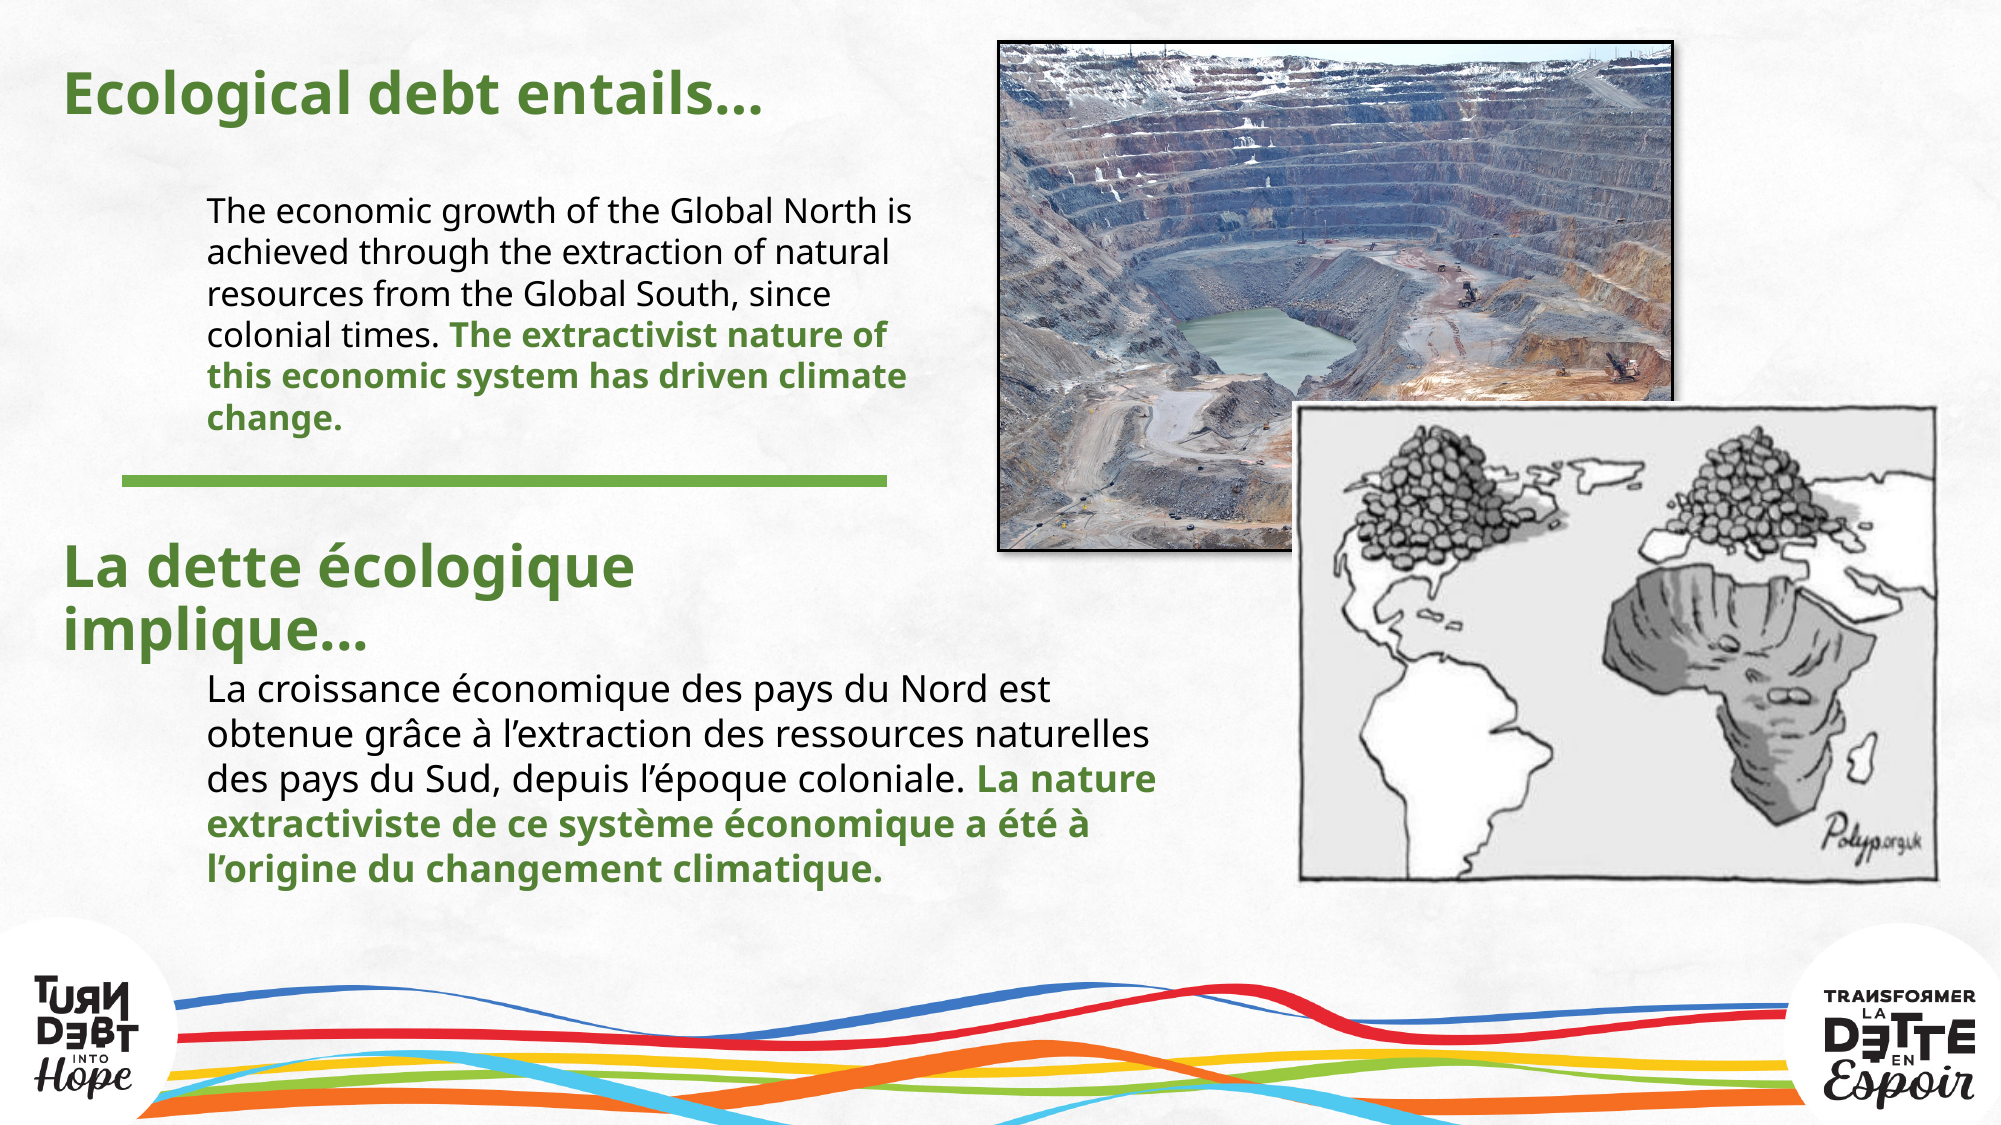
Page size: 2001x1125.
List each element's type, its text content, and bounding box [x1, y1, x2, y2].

list The economic growth of the Global North is achieved through the extraction of natural resources from the Global South, since colonial times. The extractivist nature of this economic system has driven climate change. [191, 181, 946, 445]
title Ecological debt entails… [47, 21, 907, 239]
text_box La dette écologique implique... [47, 491, 907, 710]
text_box La croissance économique des pays du Nord est obtenue grâce à l’extraction des ressources naturelles des pays du Sud, depuis l’époque coloniale. La nature extractiviste de ce système économique a été à l’origine du changement climatique. [191, 657, 1217, 898]
picture [0, 0, 2000, 1125]
